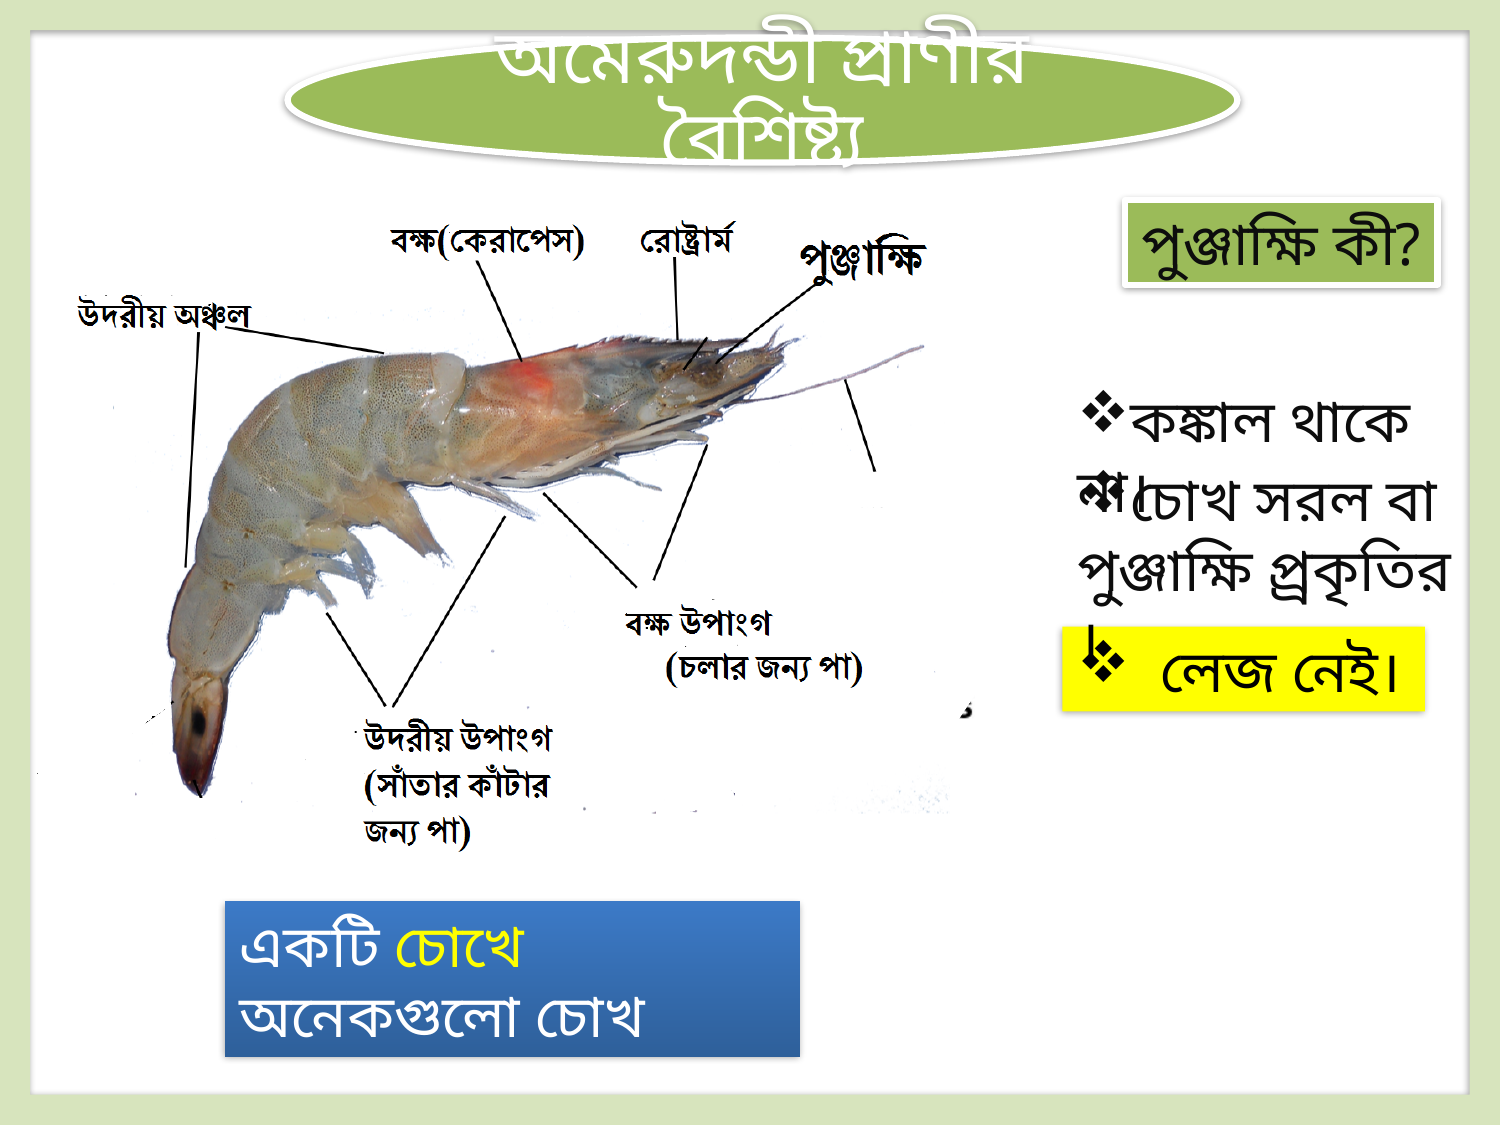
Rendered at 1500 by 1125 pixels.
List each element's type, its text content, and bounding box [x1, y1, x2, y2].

text_box একটি চোখে অনেকগুলো চোখ [225, 947, 800, 1057]
picture [37, 213, 950, 888]
text_box চোখ সরল বা পুঞ্জাক্ষি প্র্রকৃতির । [1062, 455, 1488, 681]
text_box [0, 0, 1500, 1125]
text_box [62, 206, 976, 938]
text_box অমেরুদন্ডী প্রাণীর বৈশিষ্ট্য [284, 34, 1241, 166]
text_box পুঞ্জাক্ষি কী? [1122, 197, 1441, 288]
text_box কঙ্কাল থাকে না। [1062, 376, 1500, 532]
text_box লেজ নেই। [1062, 681, 1425, 712]
